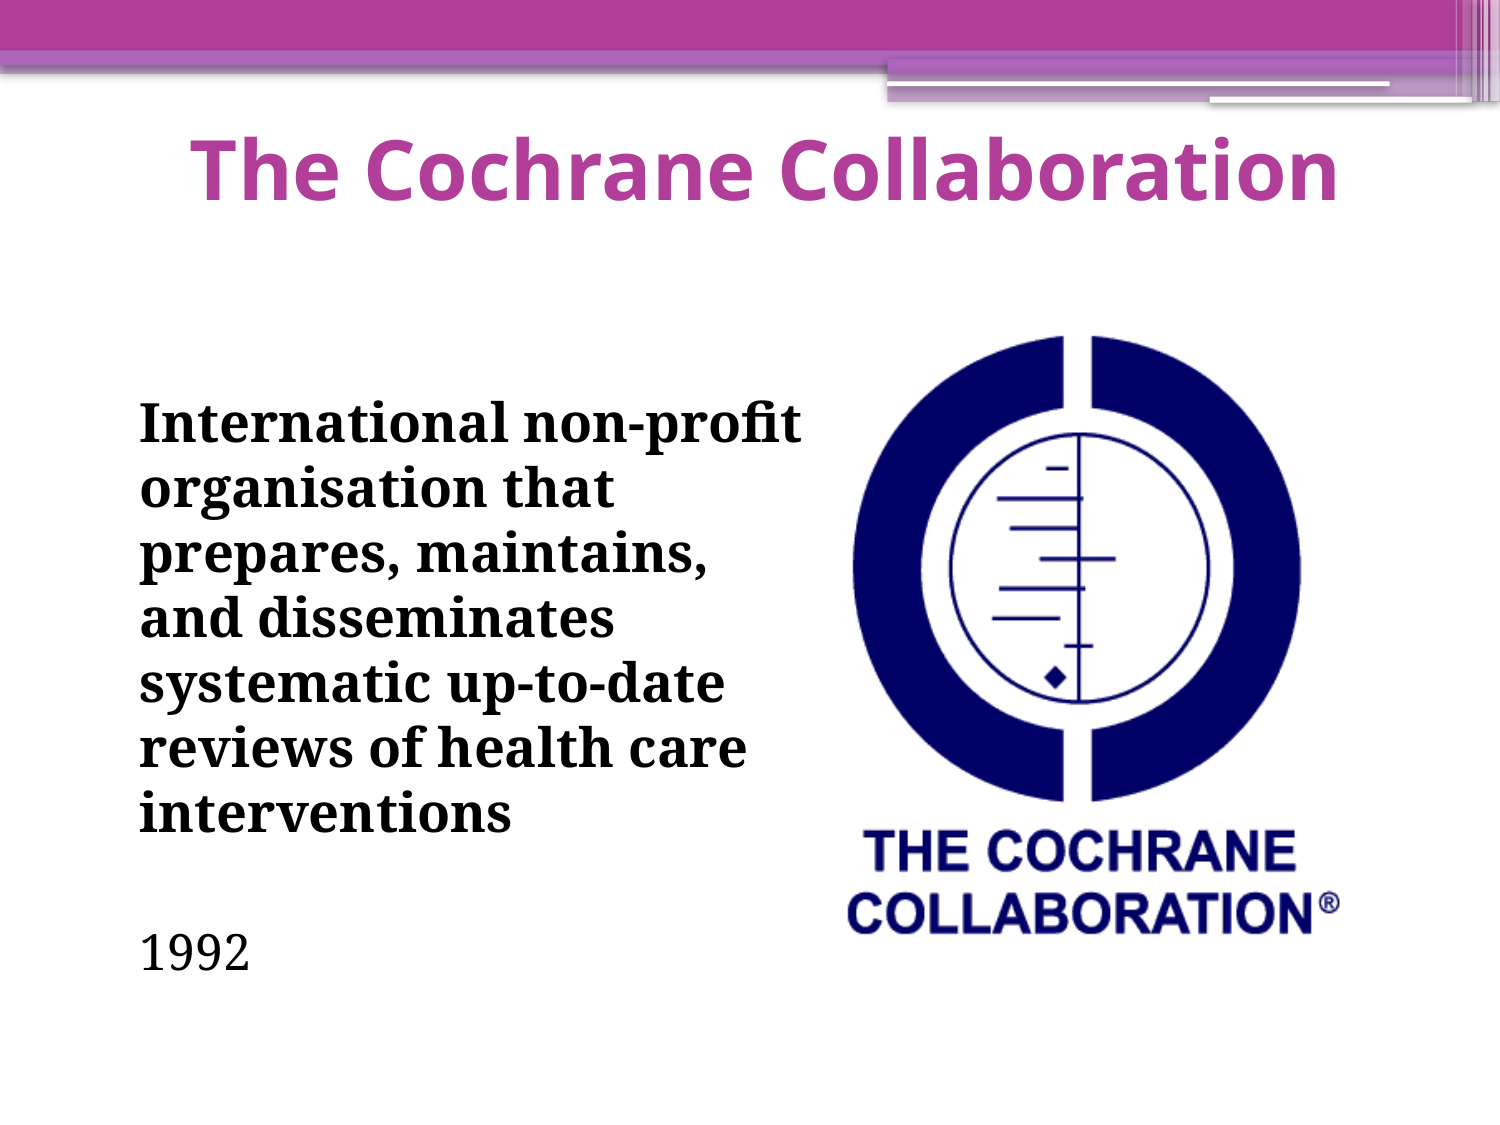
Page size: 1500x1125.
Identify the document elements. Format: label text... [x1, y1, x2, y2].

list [845, 332, 1343, 936]
list International non-profit organisation that prepares, maintains, and disseminates systematic up-to-date reviews of health care interventions 1992 [64, 314, 820, 1059]
title The Cochrane Collaboration [174, 49, 1413, 286]
